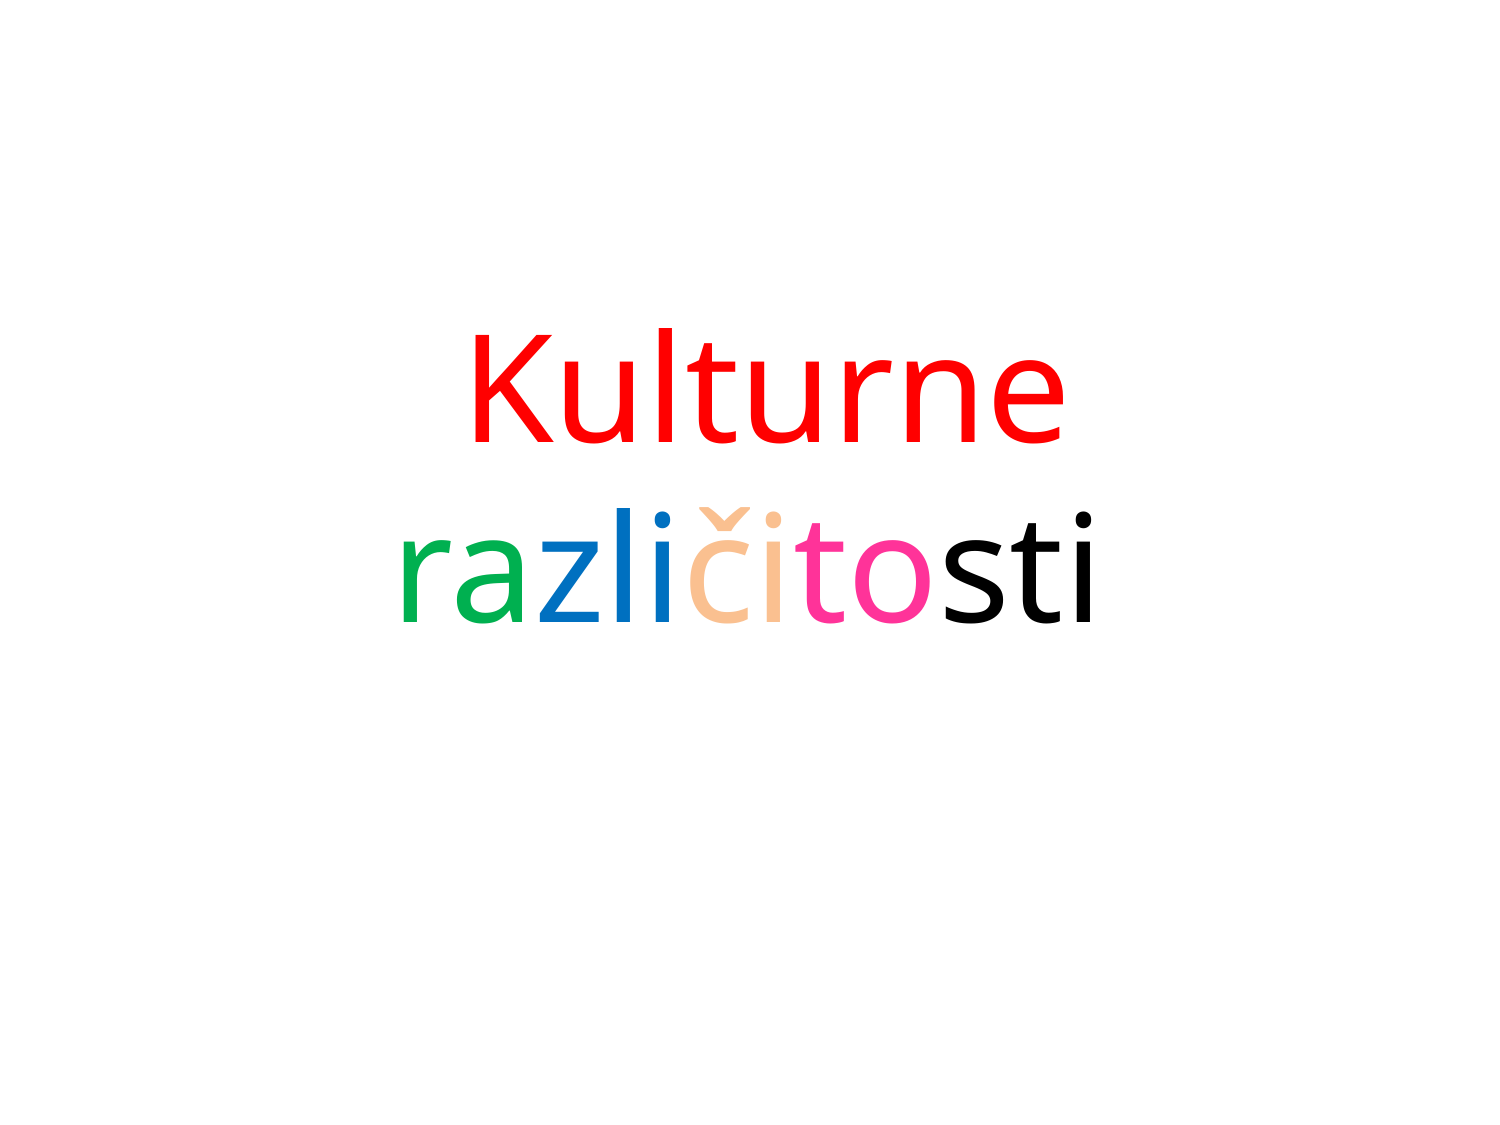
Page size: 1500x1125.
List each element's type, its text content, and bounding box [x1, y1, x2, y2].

title Kulturne različitosti [128, 351, 1404, 593]
